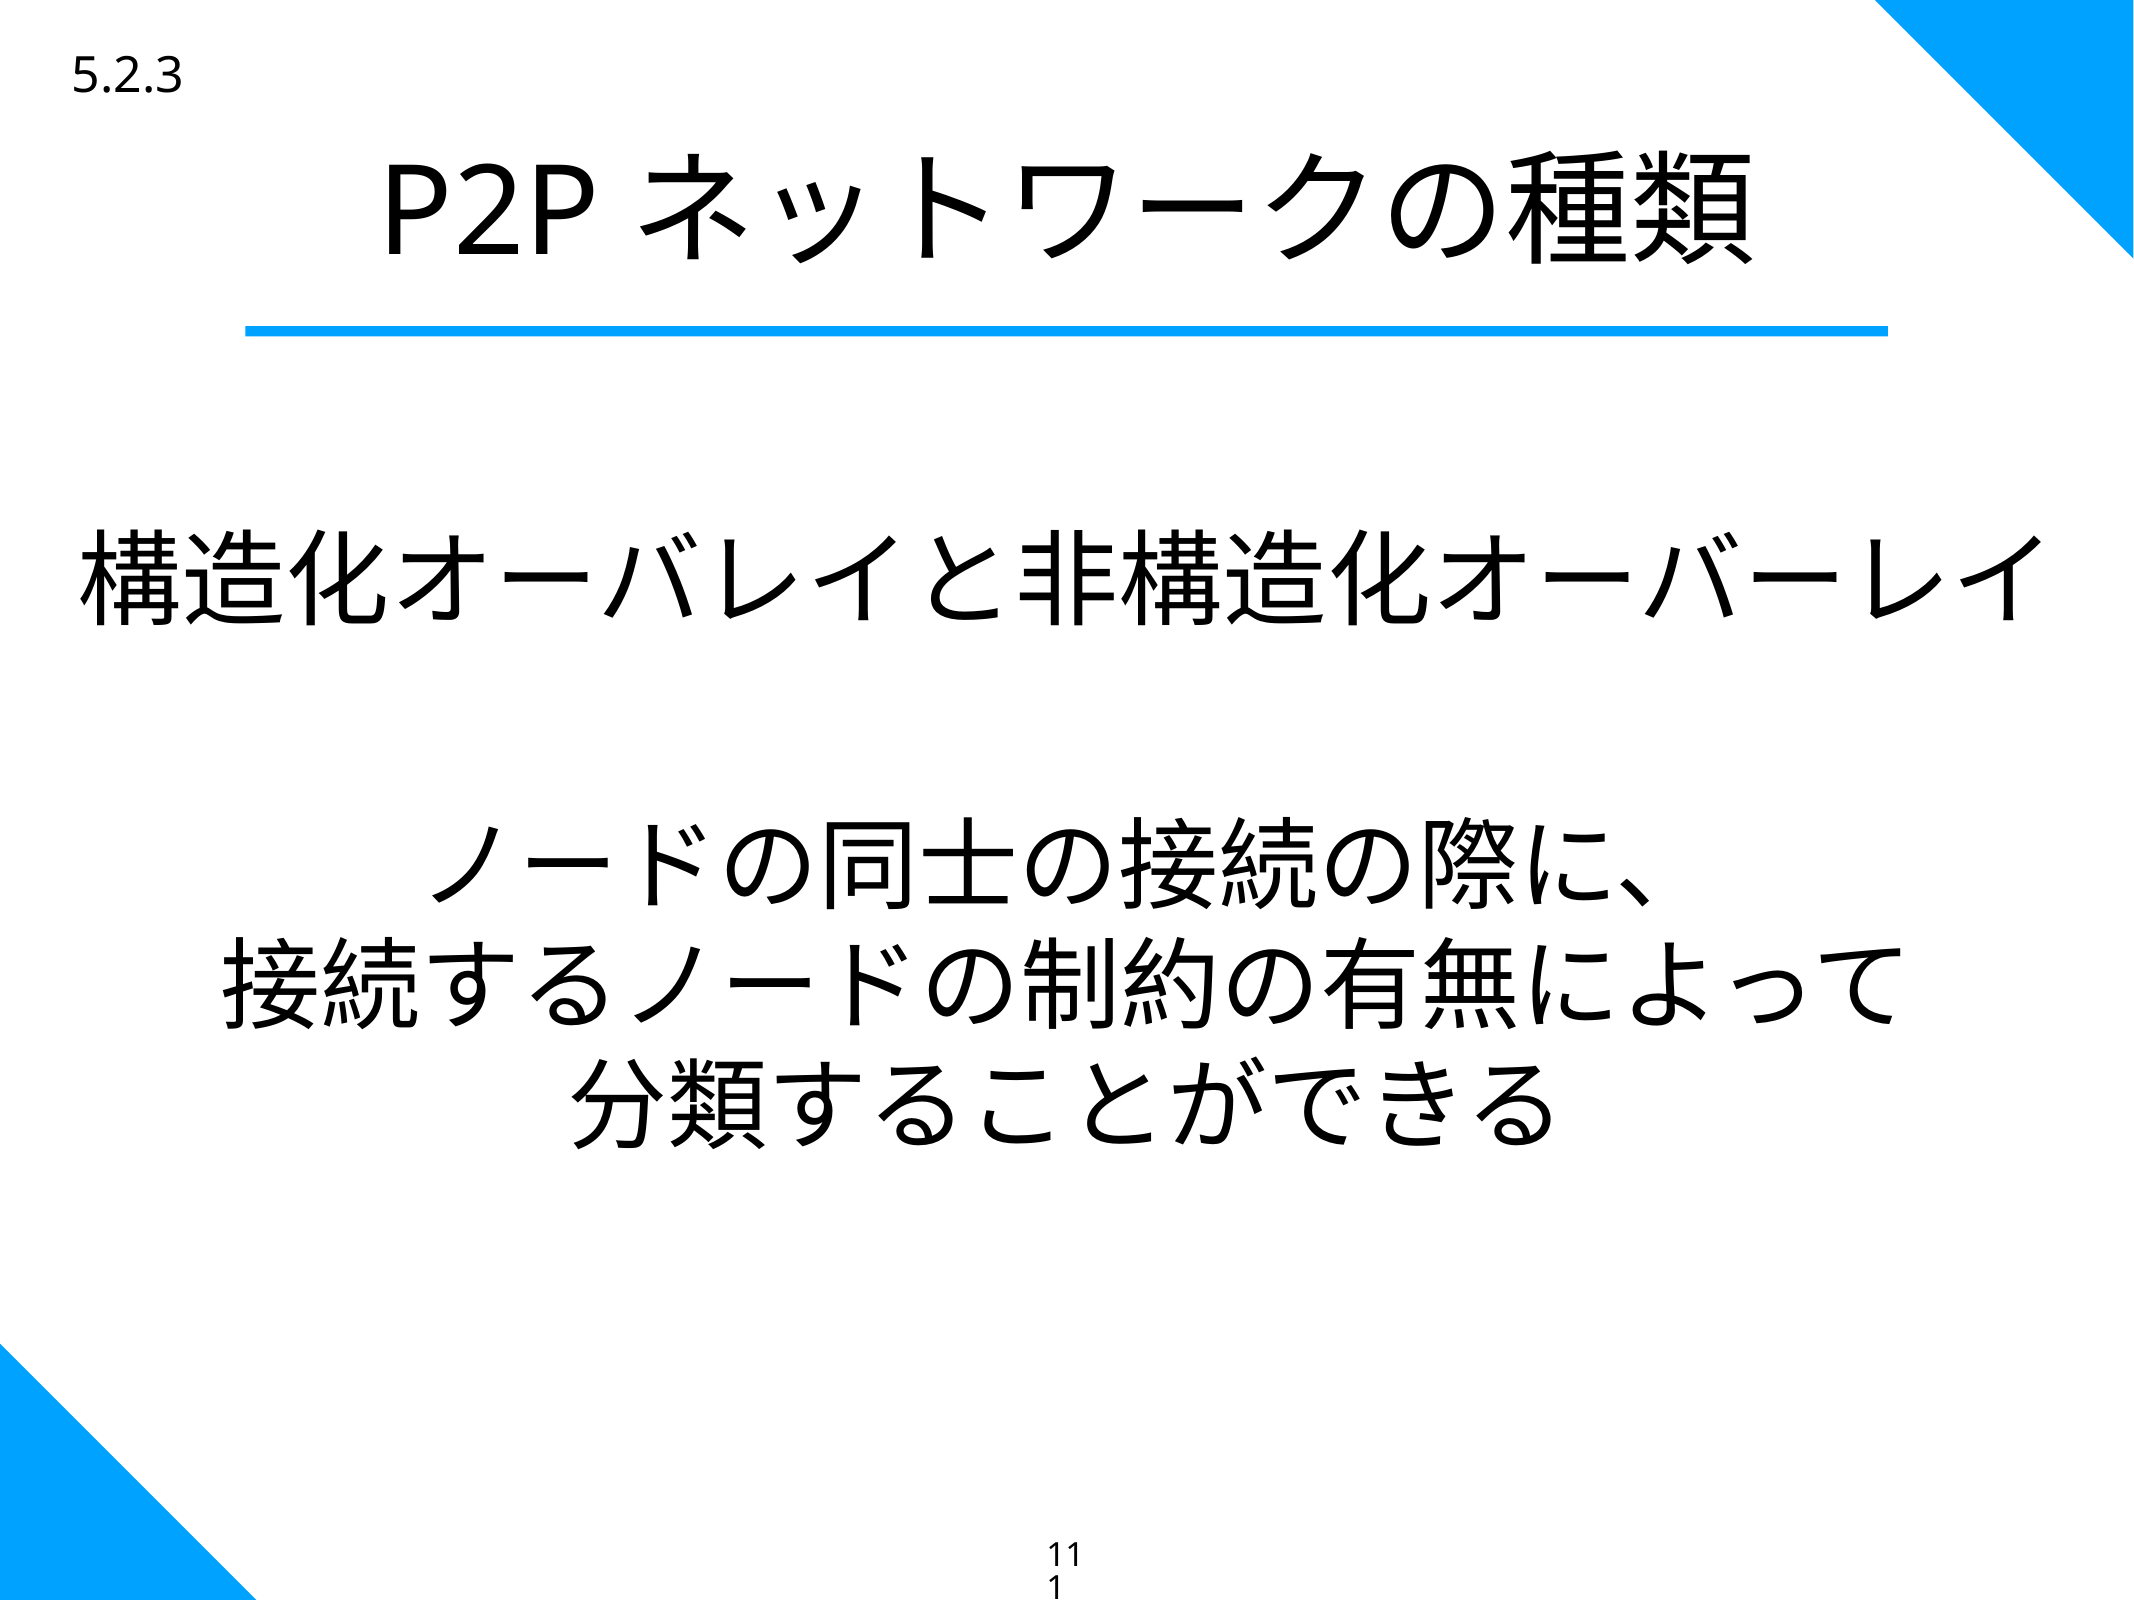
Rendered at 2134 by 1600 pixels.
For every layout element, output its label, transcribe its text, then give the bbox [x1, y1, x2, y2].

slide_number 111 [1037, 1524, 1095, 1579]
text_box 5.2.3 [63, 33, 193, 111]
text_box P2Pネットワークの種類 [369, 120, 1764, 288]
text_box ノードの同士の接続の際に、 接続するノードの制約の有無によって 分類することができる [212, 793, 1922, 1170]
text_box 構造化オーバレイと非構造化オーバーレイ [68, 505, 2065, 647]
